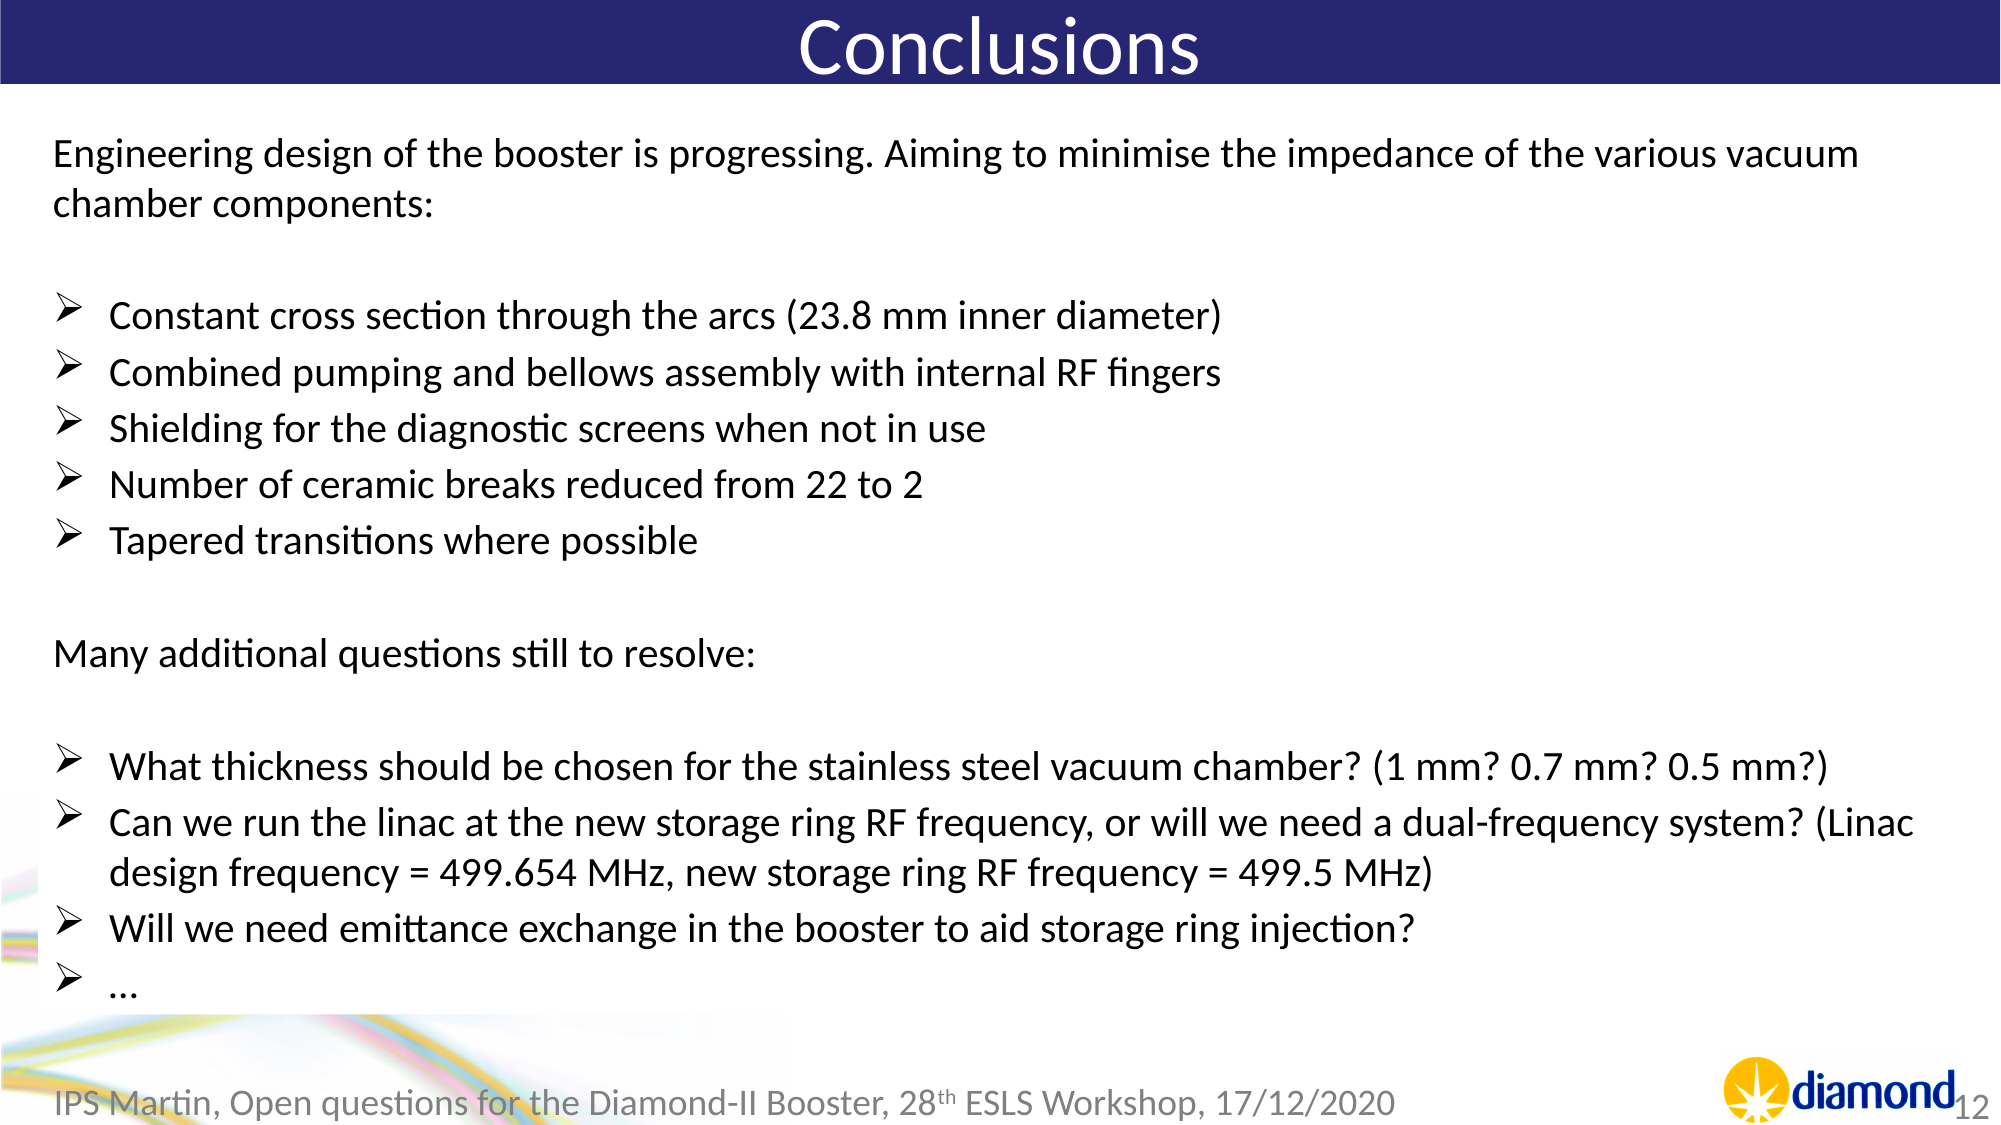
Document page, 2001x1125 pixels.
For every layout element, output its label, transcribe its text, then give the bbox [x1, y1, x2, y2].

footer IPS Martin, Open questions for the Diamond-II Booster, 28th ESLS Workshop, 17/12/2020 [39, 1070, 1583, 1125]
text_box Engineering design of the booster is progressing. Aiming to minimise the impedance of the various vacuum chamber components: Constant cross section through the arcs (23.8 mm inner diameter) Combined pumping and bellows assembly with internal RF fingers Shielding for the diagnostic screens when not in use Number of ceramic breaks reduced from 22 to 2 Tapered transitions where possible Many additional questions still to resolve: What thickness should be chosen for the stainless steel vacuum chamber? (1 mm? 0.7 mm? 0.5 mm?) Can we run the linac at the new storage ring RF frequency, or will we need a dual-frequency system? (Linac design frequency = 499.654 MHz, new storage ring RF frequency = 499.5 MHz) Will we need emittance exchange in the booster to aid storage ring injection? … [38, 118, 1938, 1015]
title Conclusions [39, 0, 1961, 102]
slide_number 12 [1937, 1074, 2000, 1125]
picture [1, 796, 788, 1125]
picture [1720, 1054, 1957, 1125]
